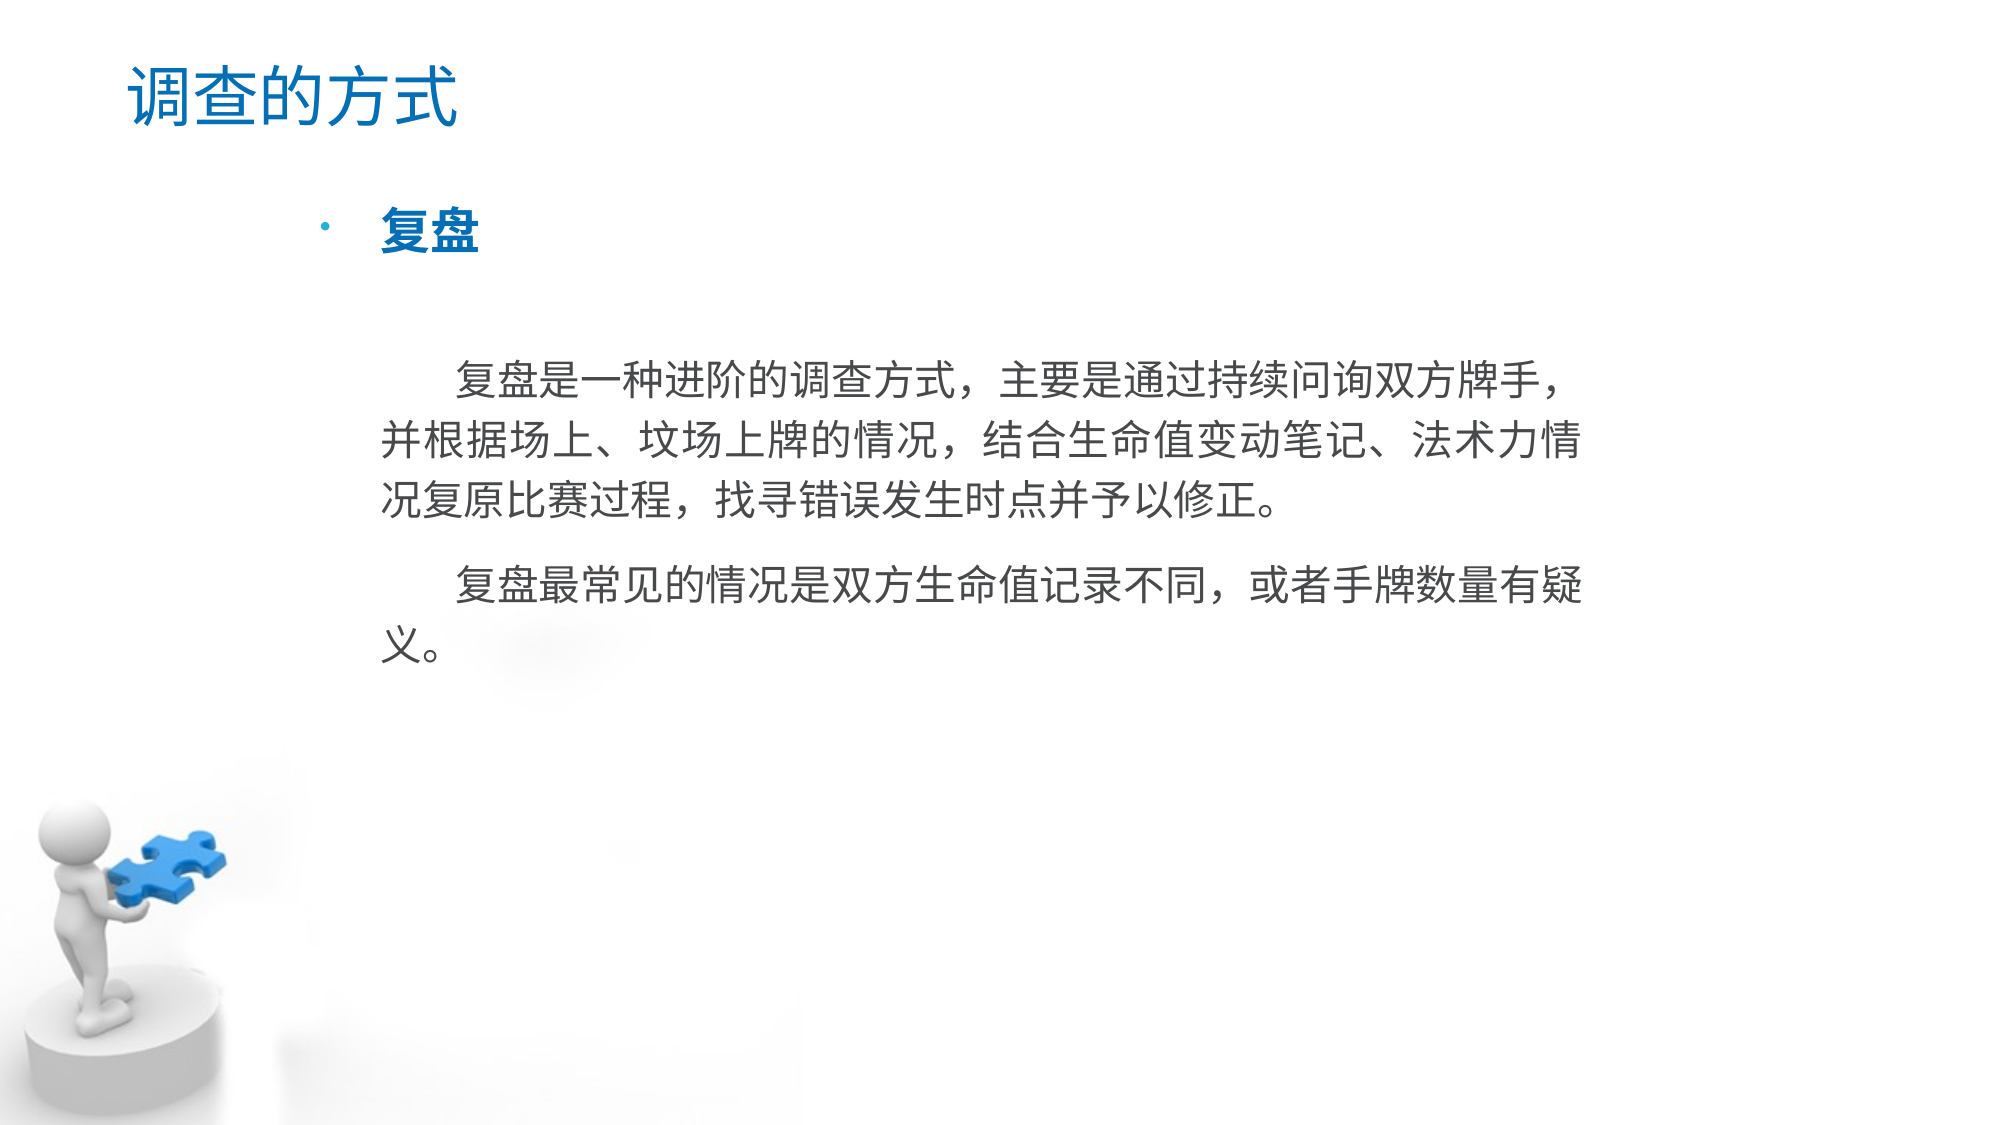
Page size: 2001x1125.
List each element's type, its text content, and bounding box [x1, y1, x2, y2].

title 调查的方式 [110, 34, 1908, 166]
list 复盘 复盘是一种进阶的调查方式，主要是通过持续问询双方牌手，并根据场上、坟场上牌的情况，结合生命值变动笔记、法术力情况复原比赛过程，找寻错误发生时点并予以修正。 复盘最常见的情况是双方生命值记录不同，或者手牌数量有疑义。 [305, 185, 1598, 1023]
picture [0, 383, 1296, 1125]
